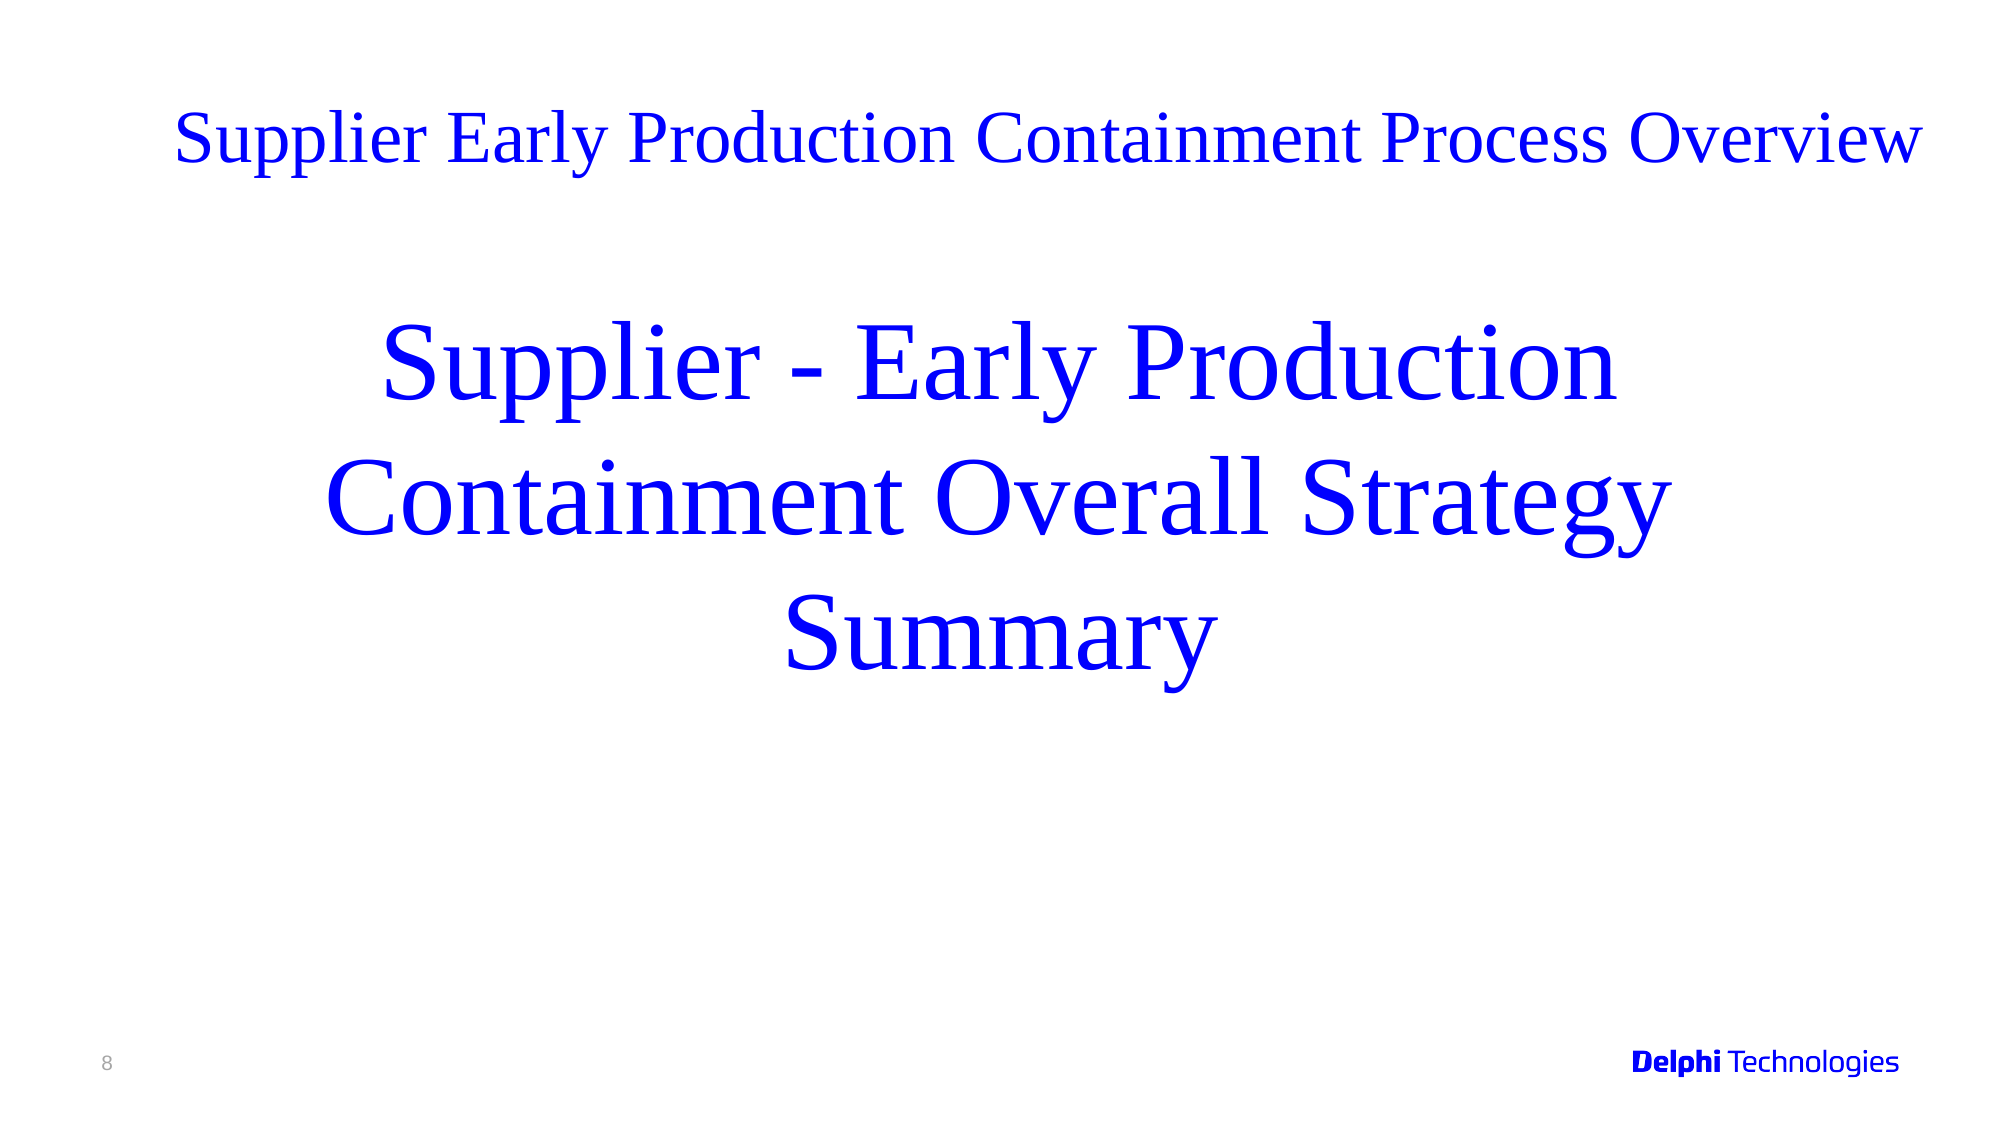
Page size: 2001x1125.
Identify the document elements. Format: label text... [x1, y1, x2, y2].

list Supplier - Early Production Containment Overall Strategy Summary [99, 287, 1900, 1012]
picture [1614, 1026, 1915, 1094]
slide_number 8 [101, 1037, 208, 1088]
